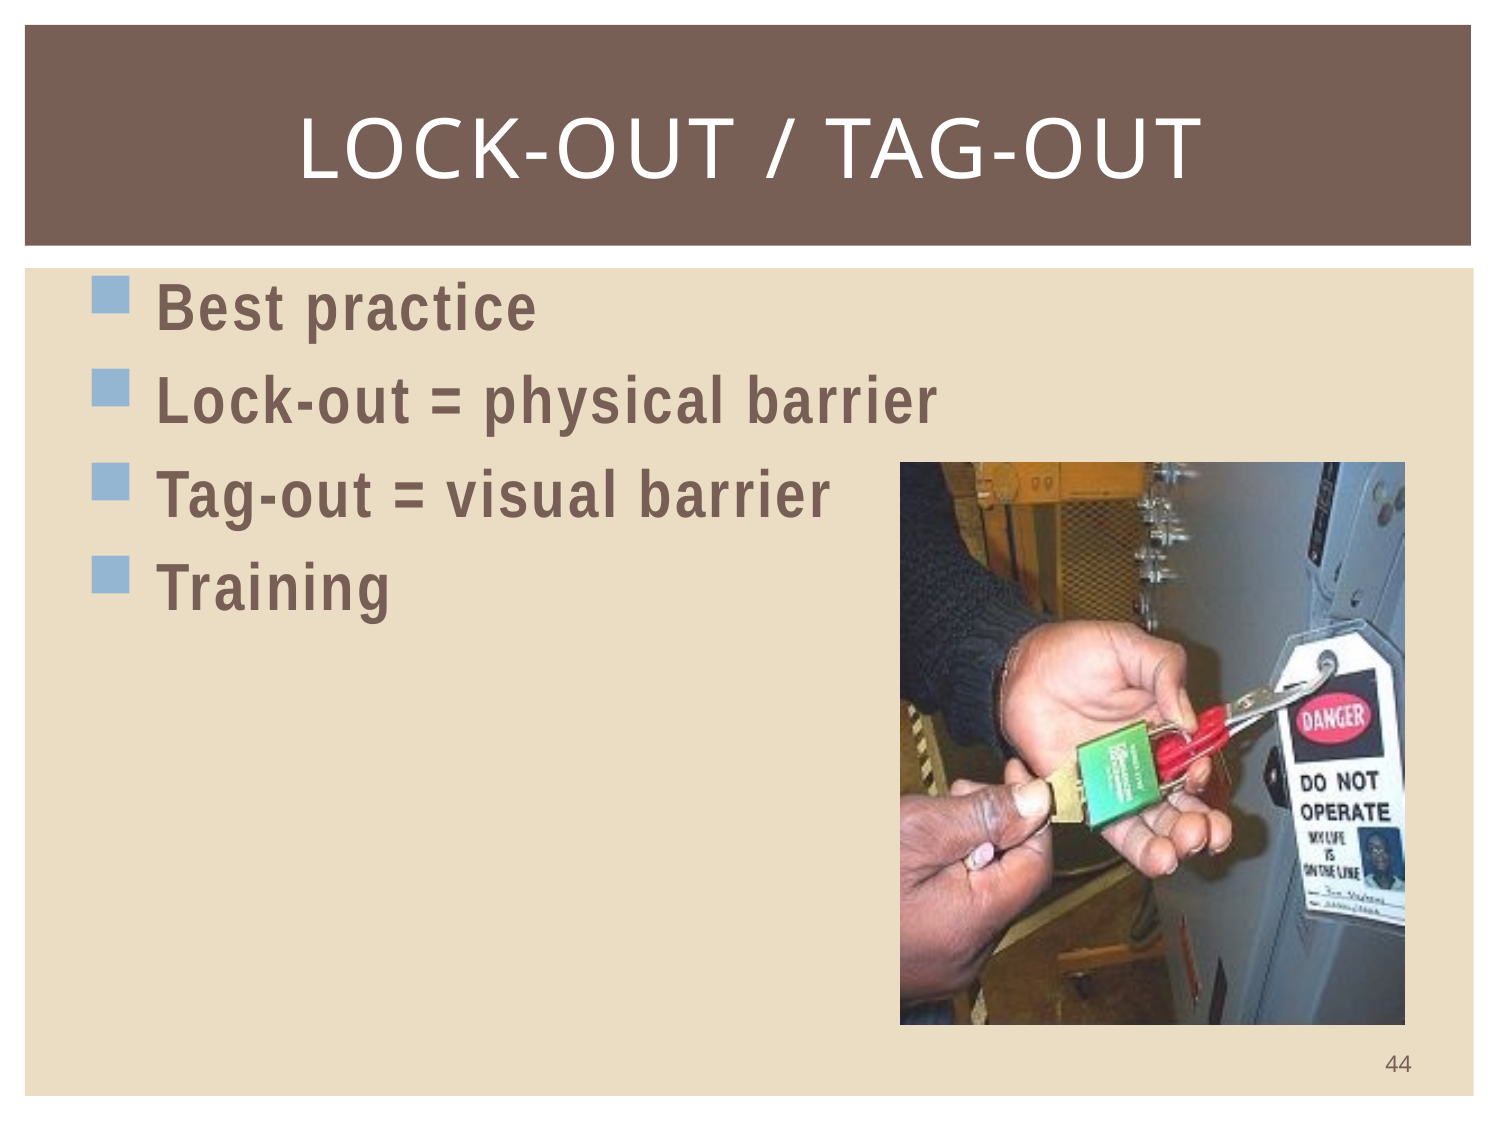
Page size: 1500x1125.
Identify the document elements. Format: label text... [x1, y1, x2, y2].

list Best practice Lock-out = physical barrier Tag-out = visual barrier Training [62, 256, 1477, 1088]
slide_number 44 [1349, 1041, 1448, 1089]
picture [899, 462, 1405, 1026]
title Lock-out / Tag-out [62, 58, 1438, 232]
